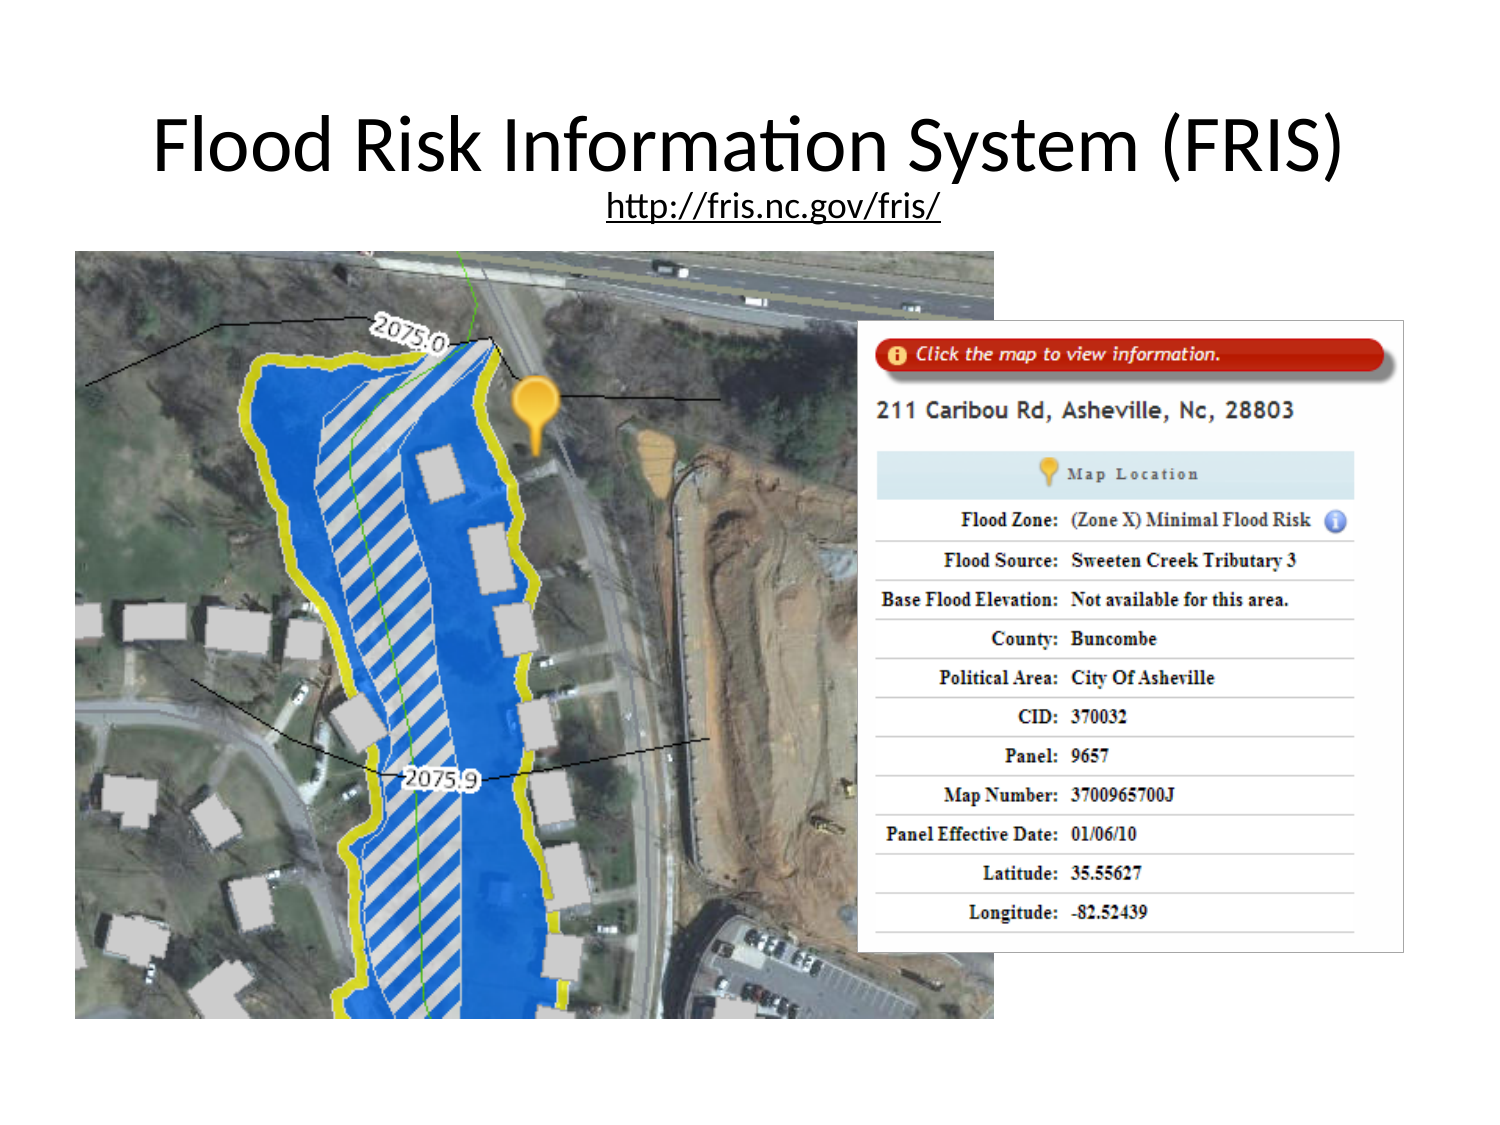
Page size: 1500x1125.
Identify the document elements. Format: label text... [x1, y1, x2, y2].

title Flood Risk Information System (FRIS) [75, 45, 1425, 233]
text_box http://fris.nc.gov/fris/ [591, 173, 965, 234]
picture [74, 251, 1404, 1020]
